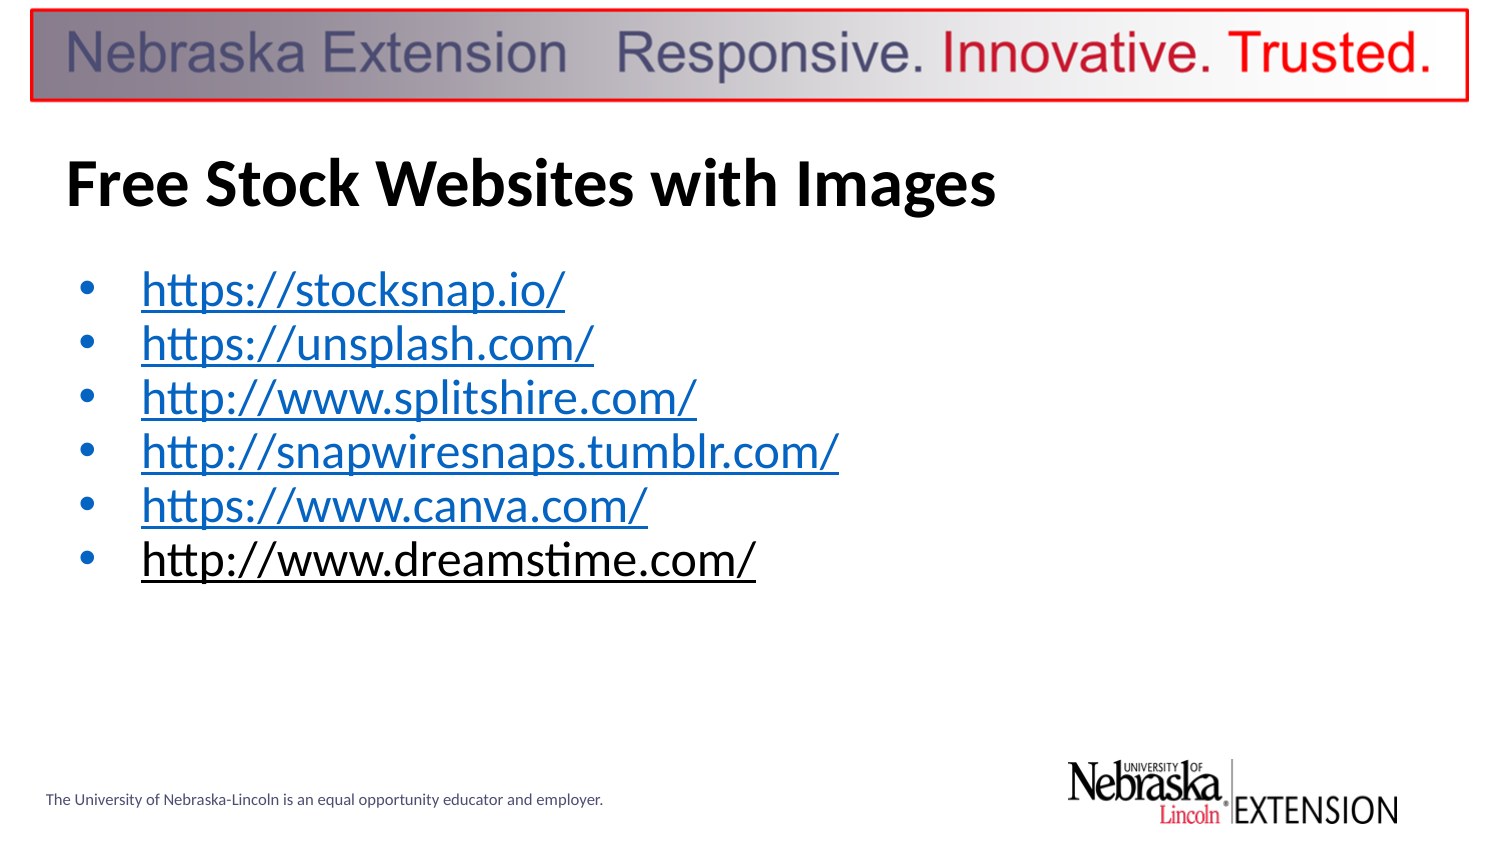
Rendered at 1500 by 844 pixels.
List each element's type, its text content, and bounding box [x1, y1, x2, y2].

picture [1068, 809, 1397, 824]
title Free Stock Websites with Images [51, 132, 1449, 227]
text_box https://stocksnap.io/ https://unsplash.com/ http://www.splitshire.com/ http://snapwiresnaps.tumblr.com/ https://www.canva.com/ http://www.dreamstime.com/ [51, 248, 1449, 809]
picture [30, 0, 1469, 119]
